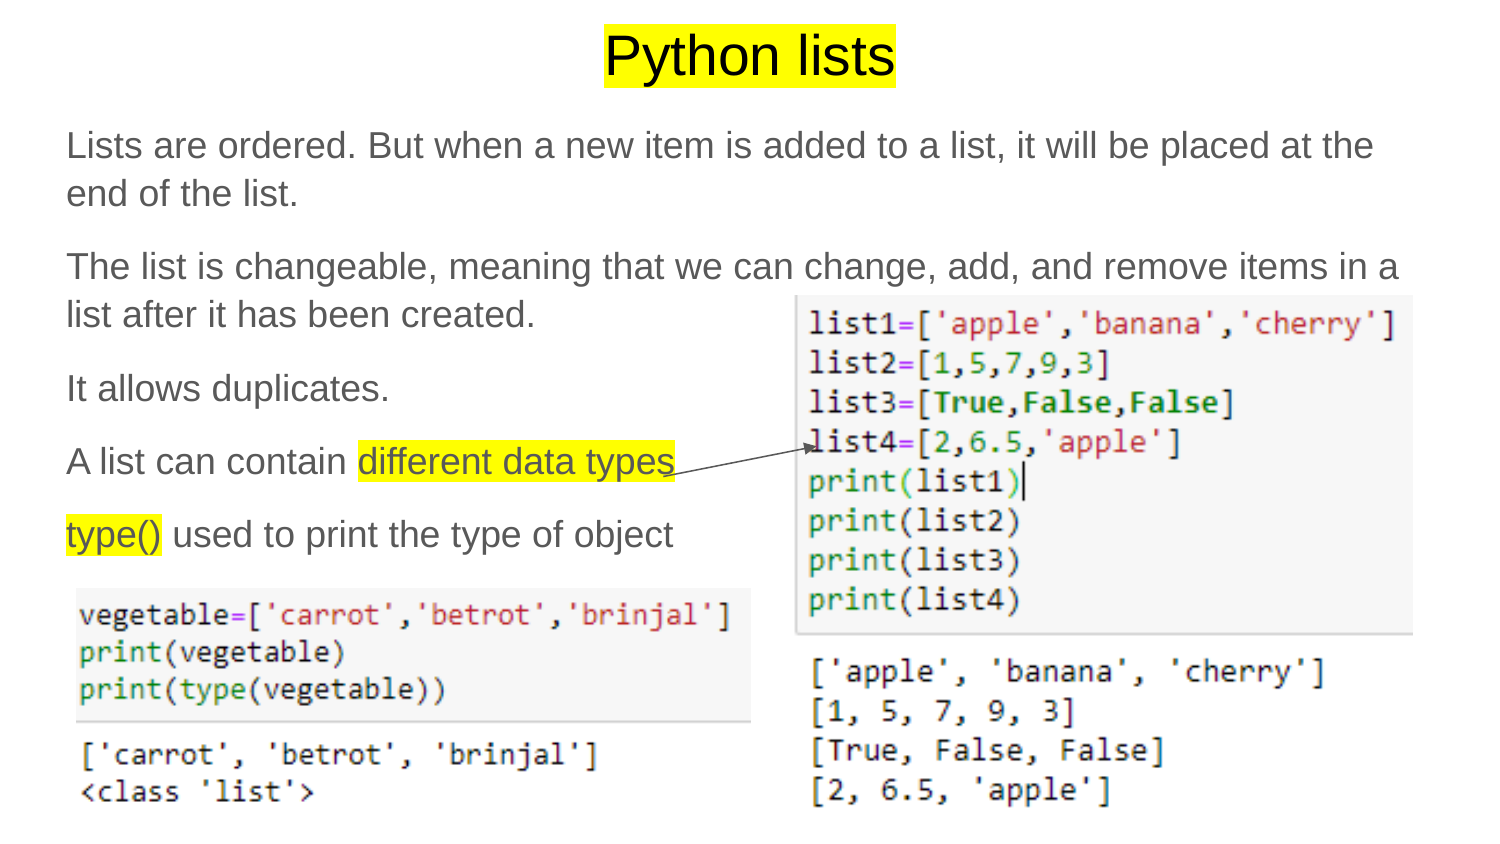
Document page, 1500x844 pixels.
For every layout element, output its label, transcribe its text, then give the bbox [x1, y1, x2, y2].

picture [791, 294, 1413, 826]
list Lists are ordered. But when a new item is added to a list, it will be placed at the end of the list. The list is changeable, meaning that we can change, add, and remove items in a list after it has been created. It allows duplicates. A list can contain different data types type() used to print the type of object [51, 102, 1449, 844]
picture [76, 588, 751, 826]
title Python lists [51, 9, 1449, 102]
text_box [662, 445, 817, 477]
